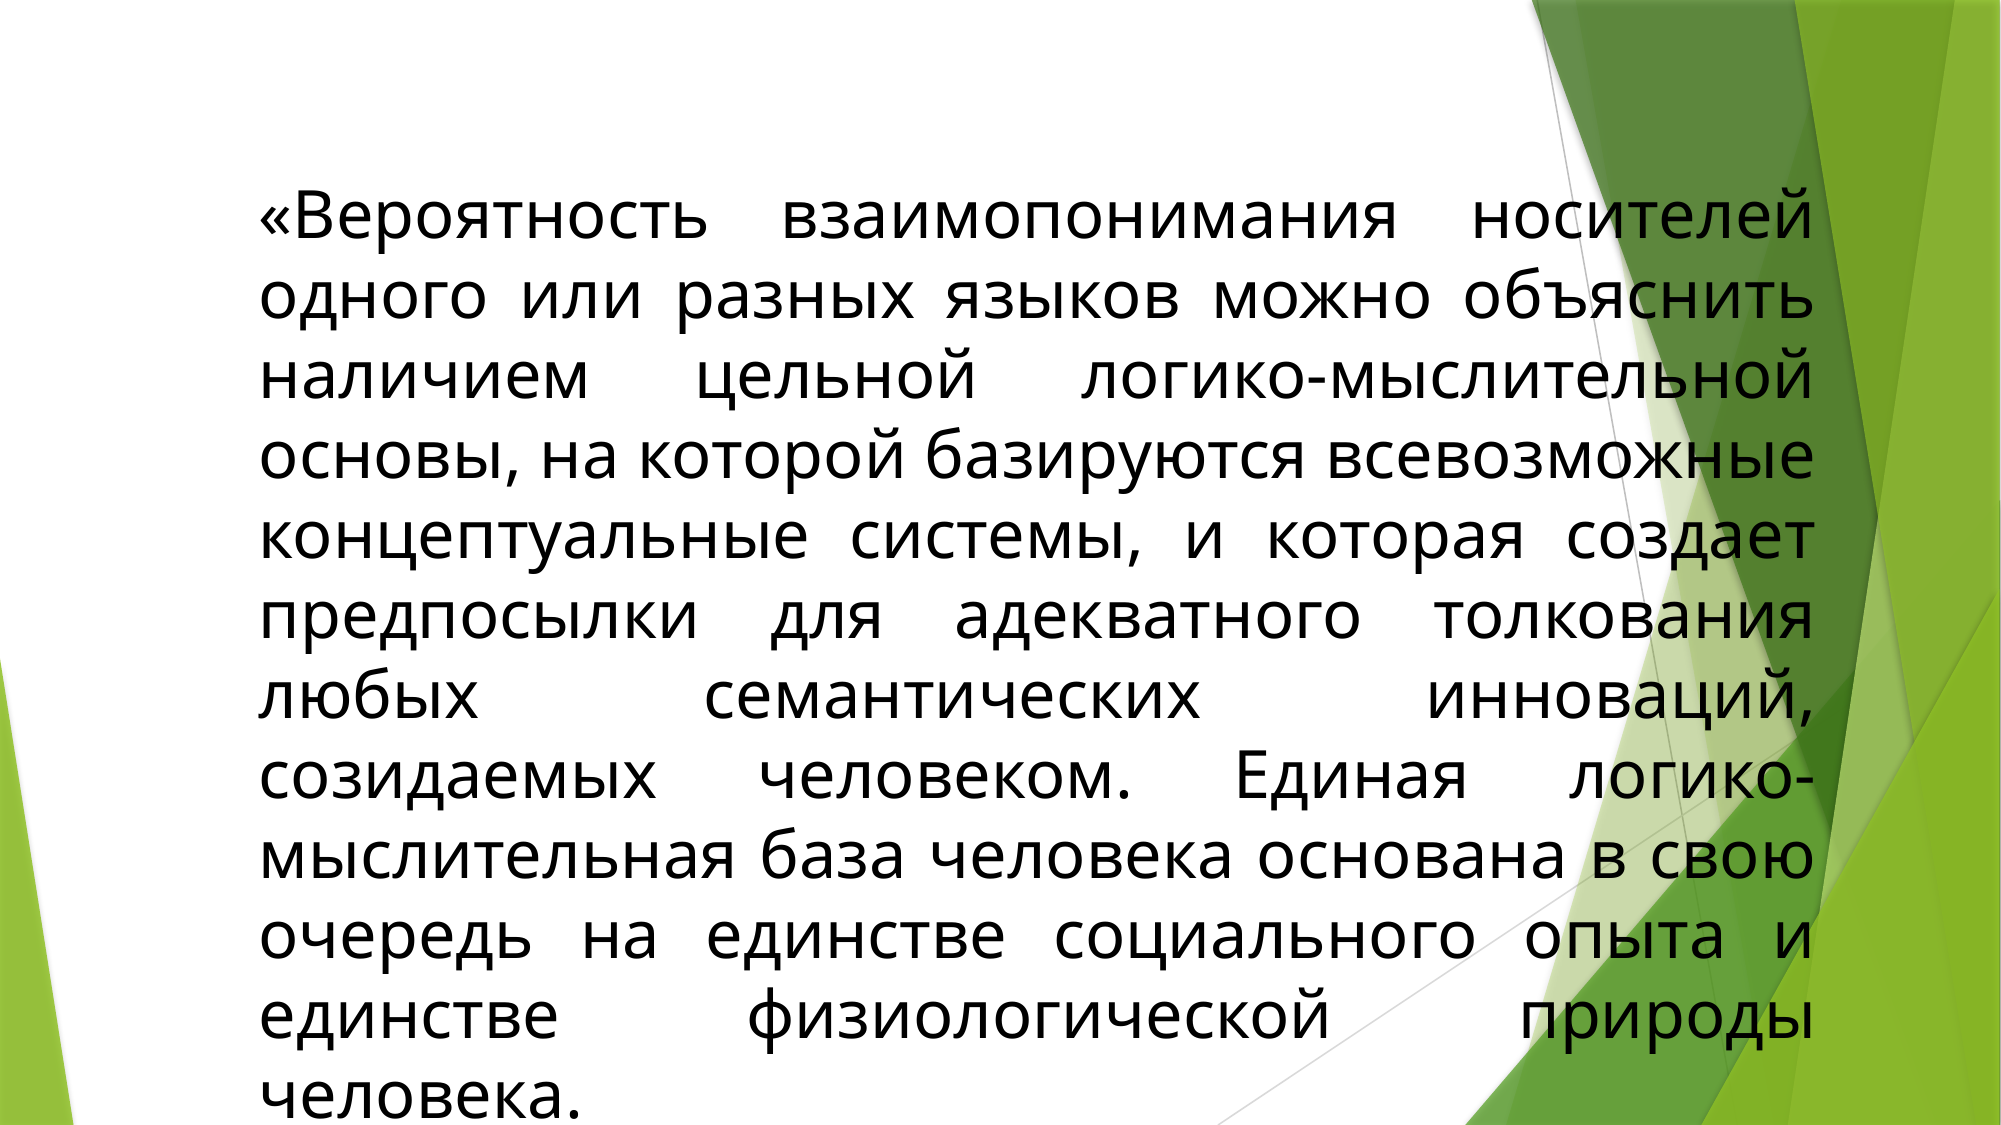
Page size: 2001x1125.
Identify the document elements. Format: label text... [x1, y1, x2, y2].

text_box «Вероятность взаимопонимания носителей одного или разных языков можно объяснить наличием цельной логико-мыслительной основы, на которой базируются всевозможные концептуальные системы, и которая создает предпосылки для адекватного толкования любых семантических инноваций, созидаемых человеком. Единая логико-мыслительная база человека основана в свою очередь на единстве социального опыта и единстве физиологической природы человека. [244, 164, 1833, 1125]
